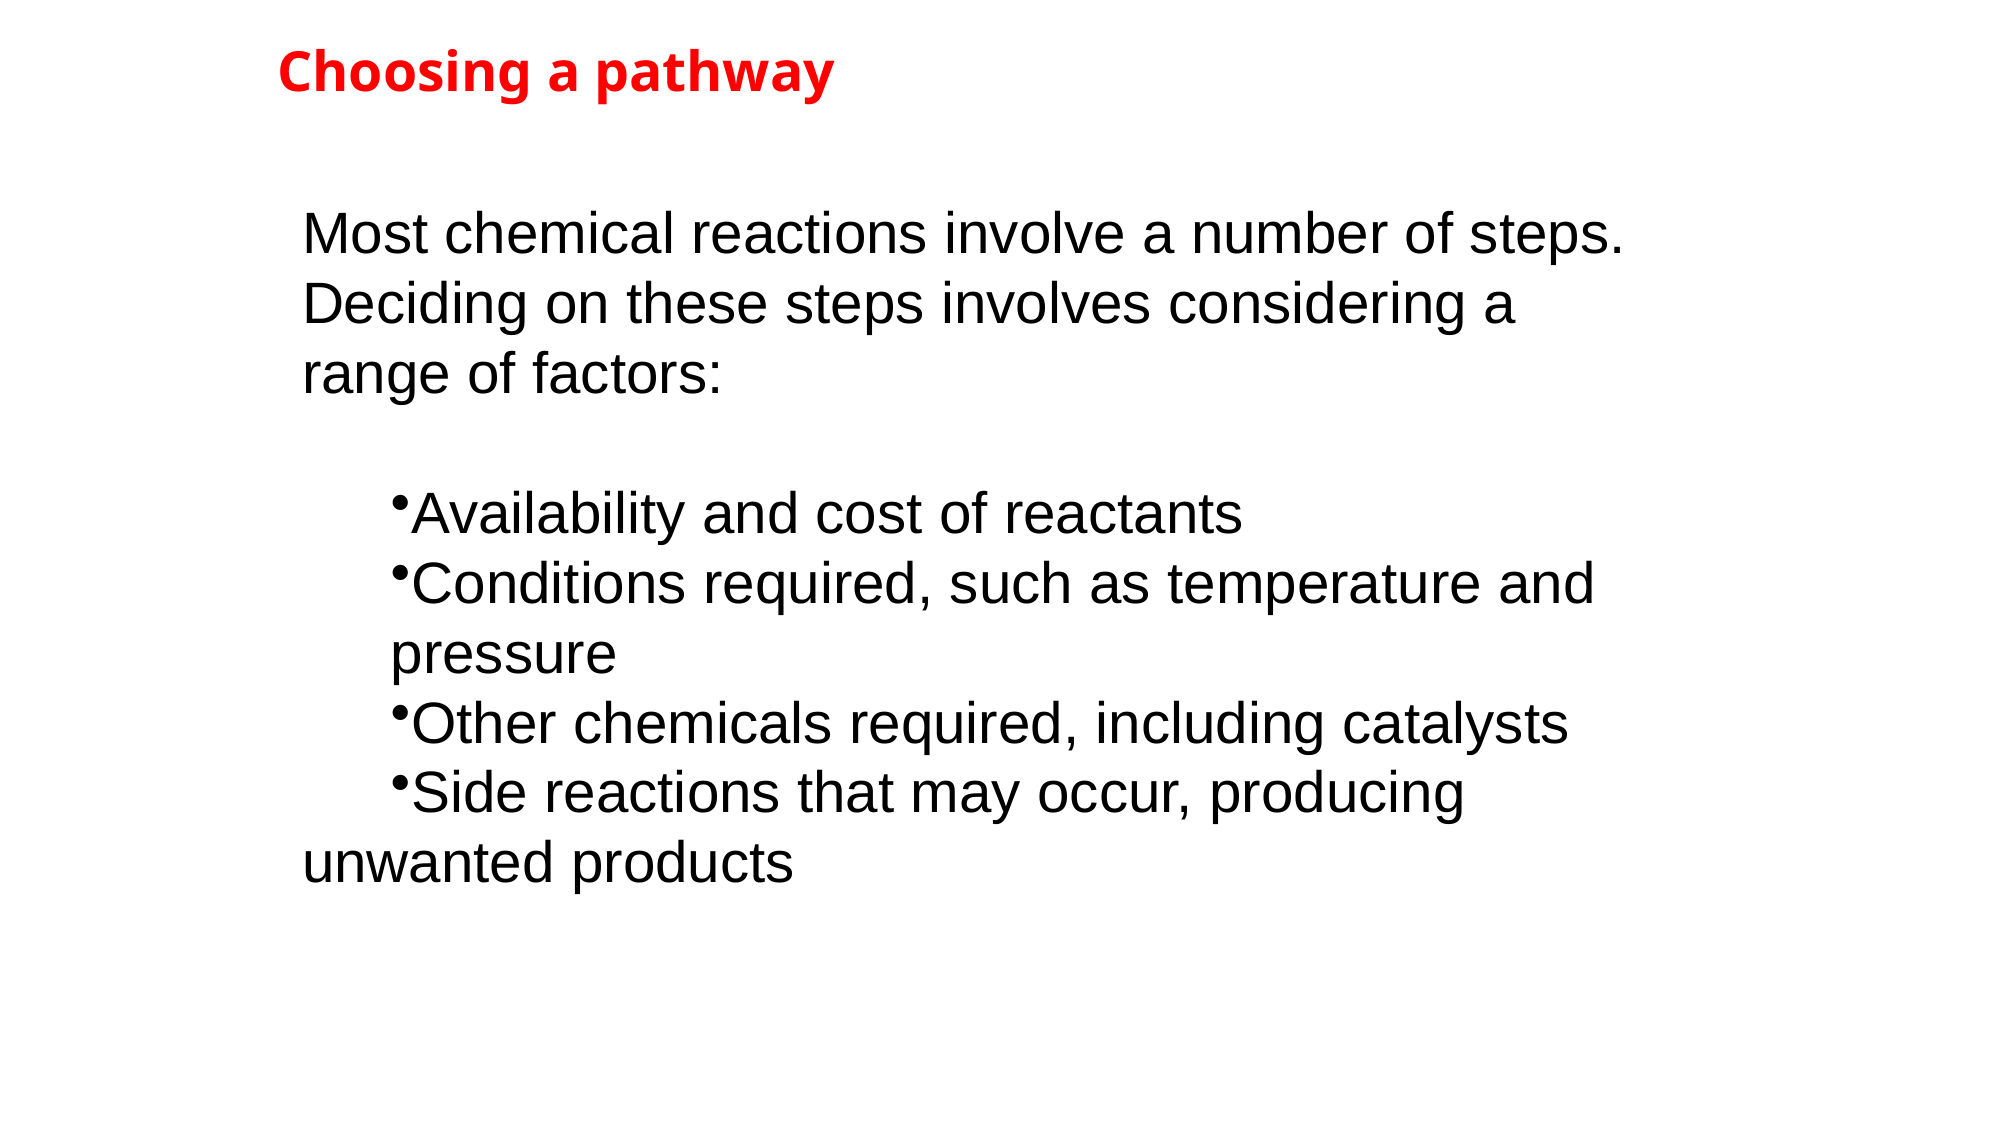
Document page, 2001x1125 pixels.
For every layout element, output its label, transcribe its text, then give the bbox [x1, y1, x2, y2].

title Choosing a pathway [262, 36, 1650, 112]
text_box Most chemical reactions involve a number of steps. Deciding on these steps involves considering a range of factors: Availability and cost of reactants Conditions required, such as temperature and pressure Other chemicals required, including catalysts Side reactions that may occur, producing unwanted products [287, 187, 1650, 902]
